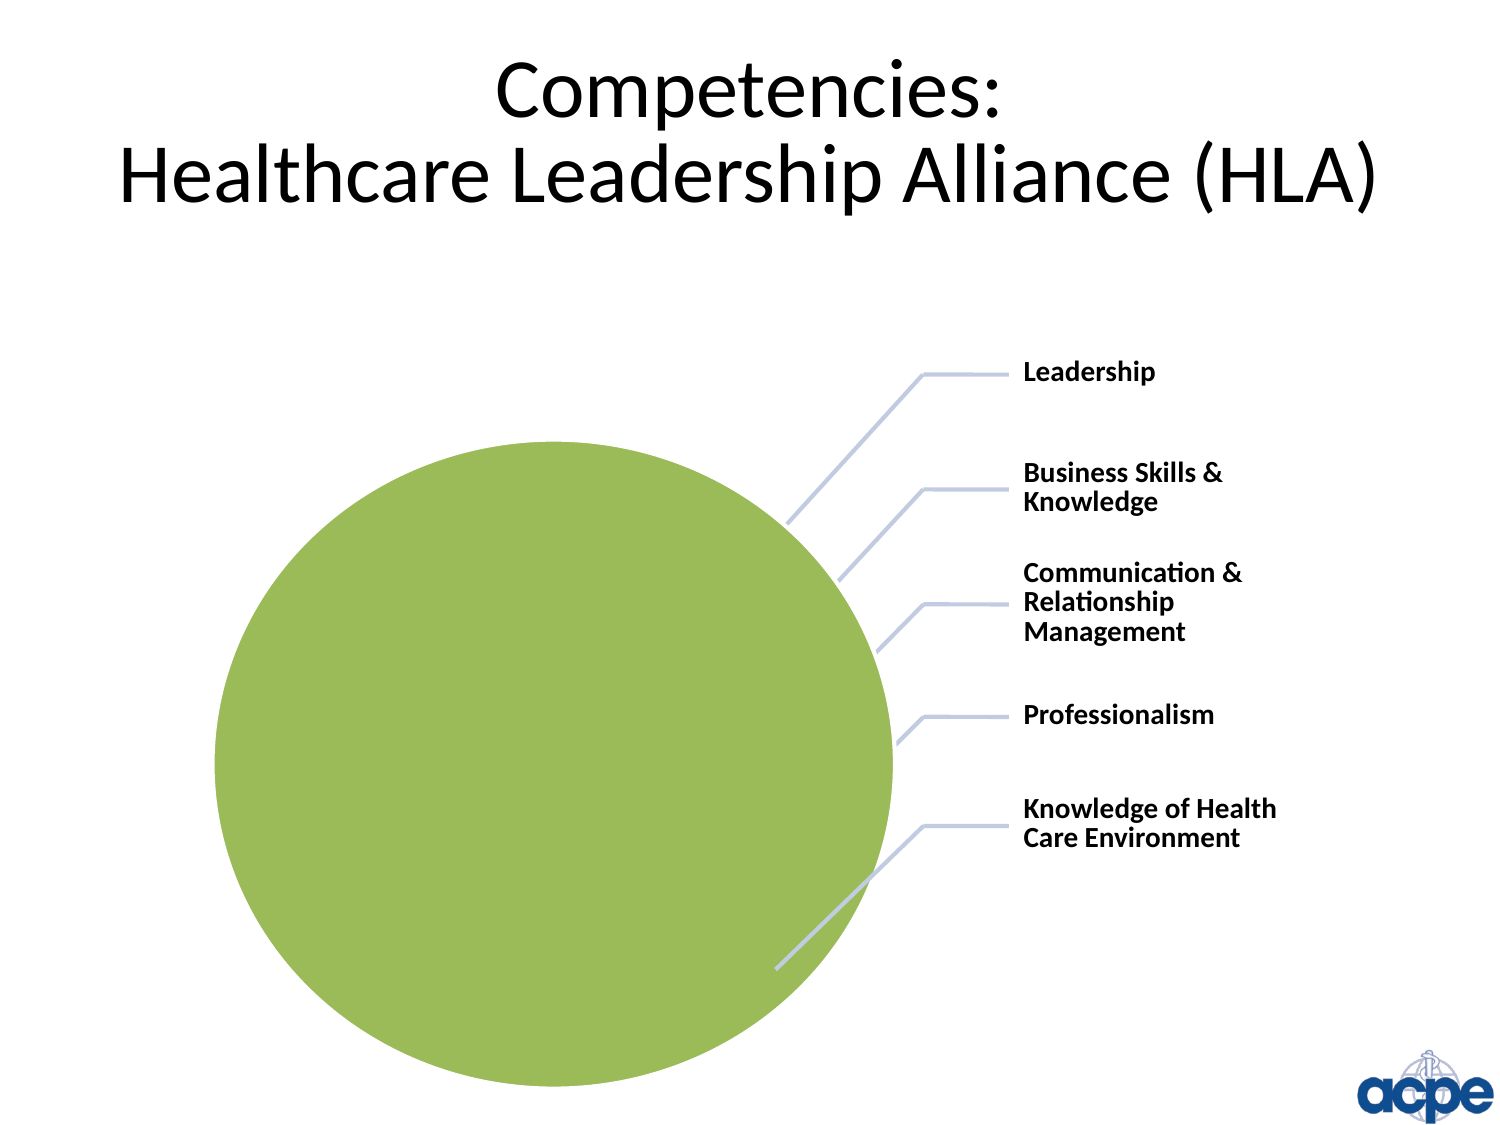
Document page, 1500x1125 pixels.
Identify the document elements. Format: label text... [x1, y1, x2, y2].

picture [1350, 1044, 1500, 1125]
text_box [212, 241, 1351, 1063]
title Competencies: Healthcare Leadership Alliance (HLA) [75, 45, 1425, 233]
